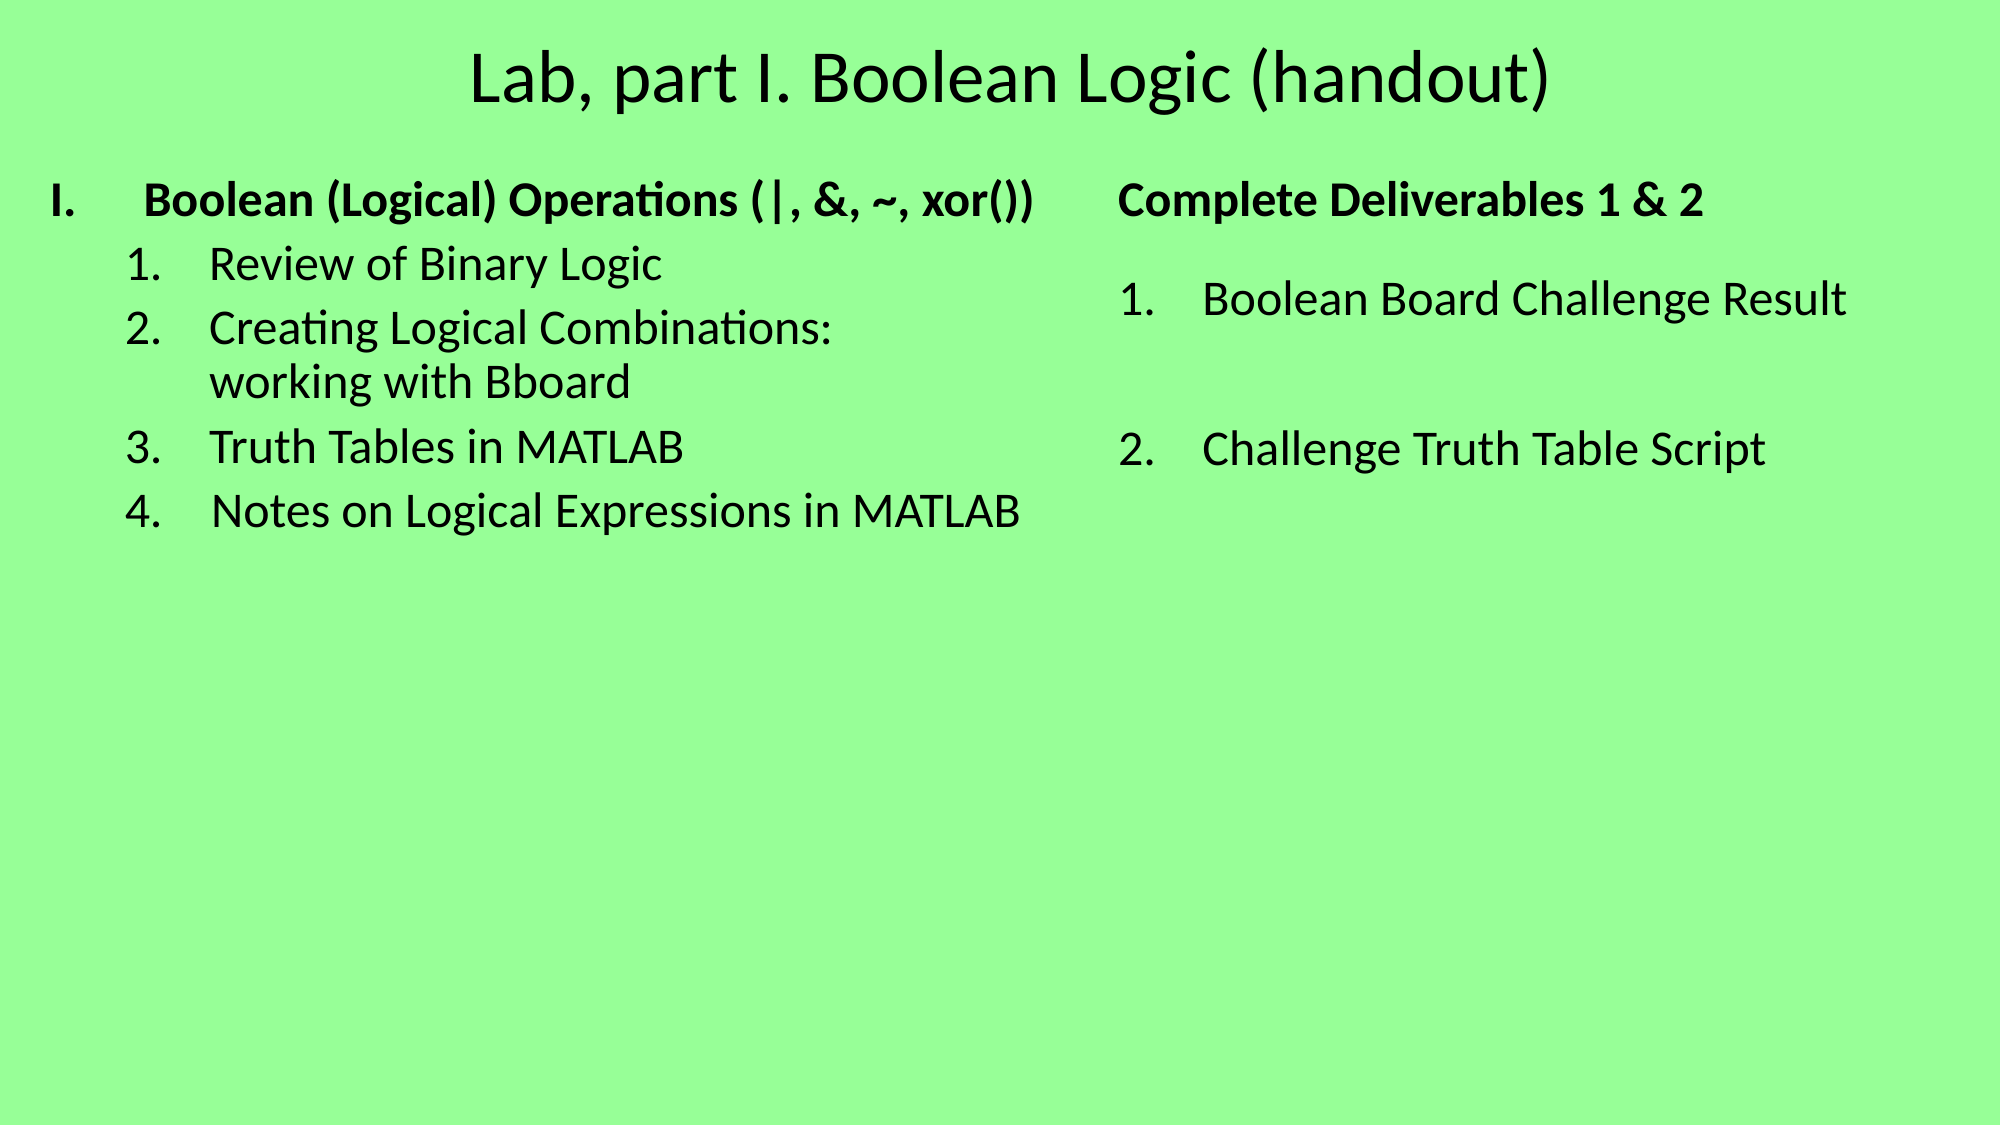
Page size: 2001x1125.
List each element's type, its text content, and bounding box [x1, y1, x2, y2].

list Boolean (Logical) Operations (|, &, ~, xor()) Review of Binary Logic Creating Logical Combinations: working with Bboard Truth Tables in MATLAB Notes on Logical Expressions in MATLAB [34, 165, 1074, 1080]
text_box Complete Deliverables 1 & 2 Boolean Board Challenge Result Challenge Truth Table Script [1103, 165, 1922, 753]
title Lab, part I. Boolean Logic (handout) [69, 28, 1955, 129]
